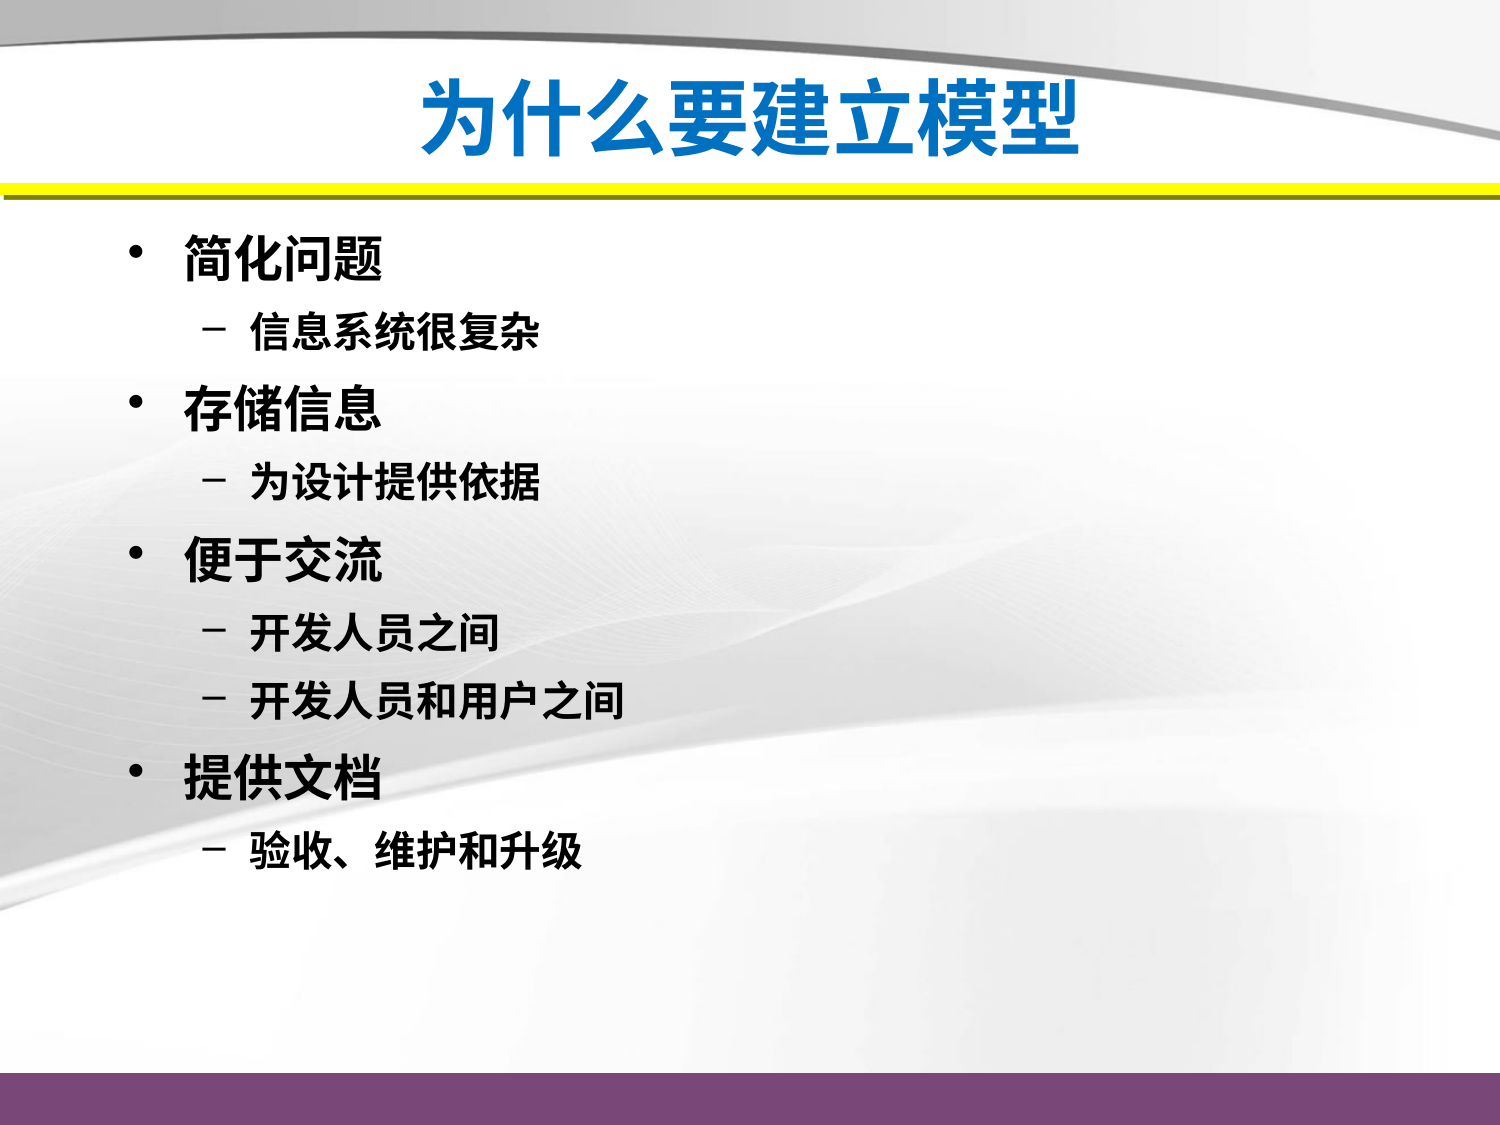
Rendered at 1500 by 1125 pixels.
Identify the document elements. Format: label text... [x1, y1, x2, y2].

picture [0, 195, 1500, 1125]
list 简化问题 信息系统很复杂 存储信息 为设计提供依据 便于交流 开发人员之间 开发人员和用户之间 提供文档 验收、维护和升级 [112, 208, 1388, 1059]
title 为什么要建立模型 [112, 42, 1388, 189]
picture [0, 0, 1500, 183]
